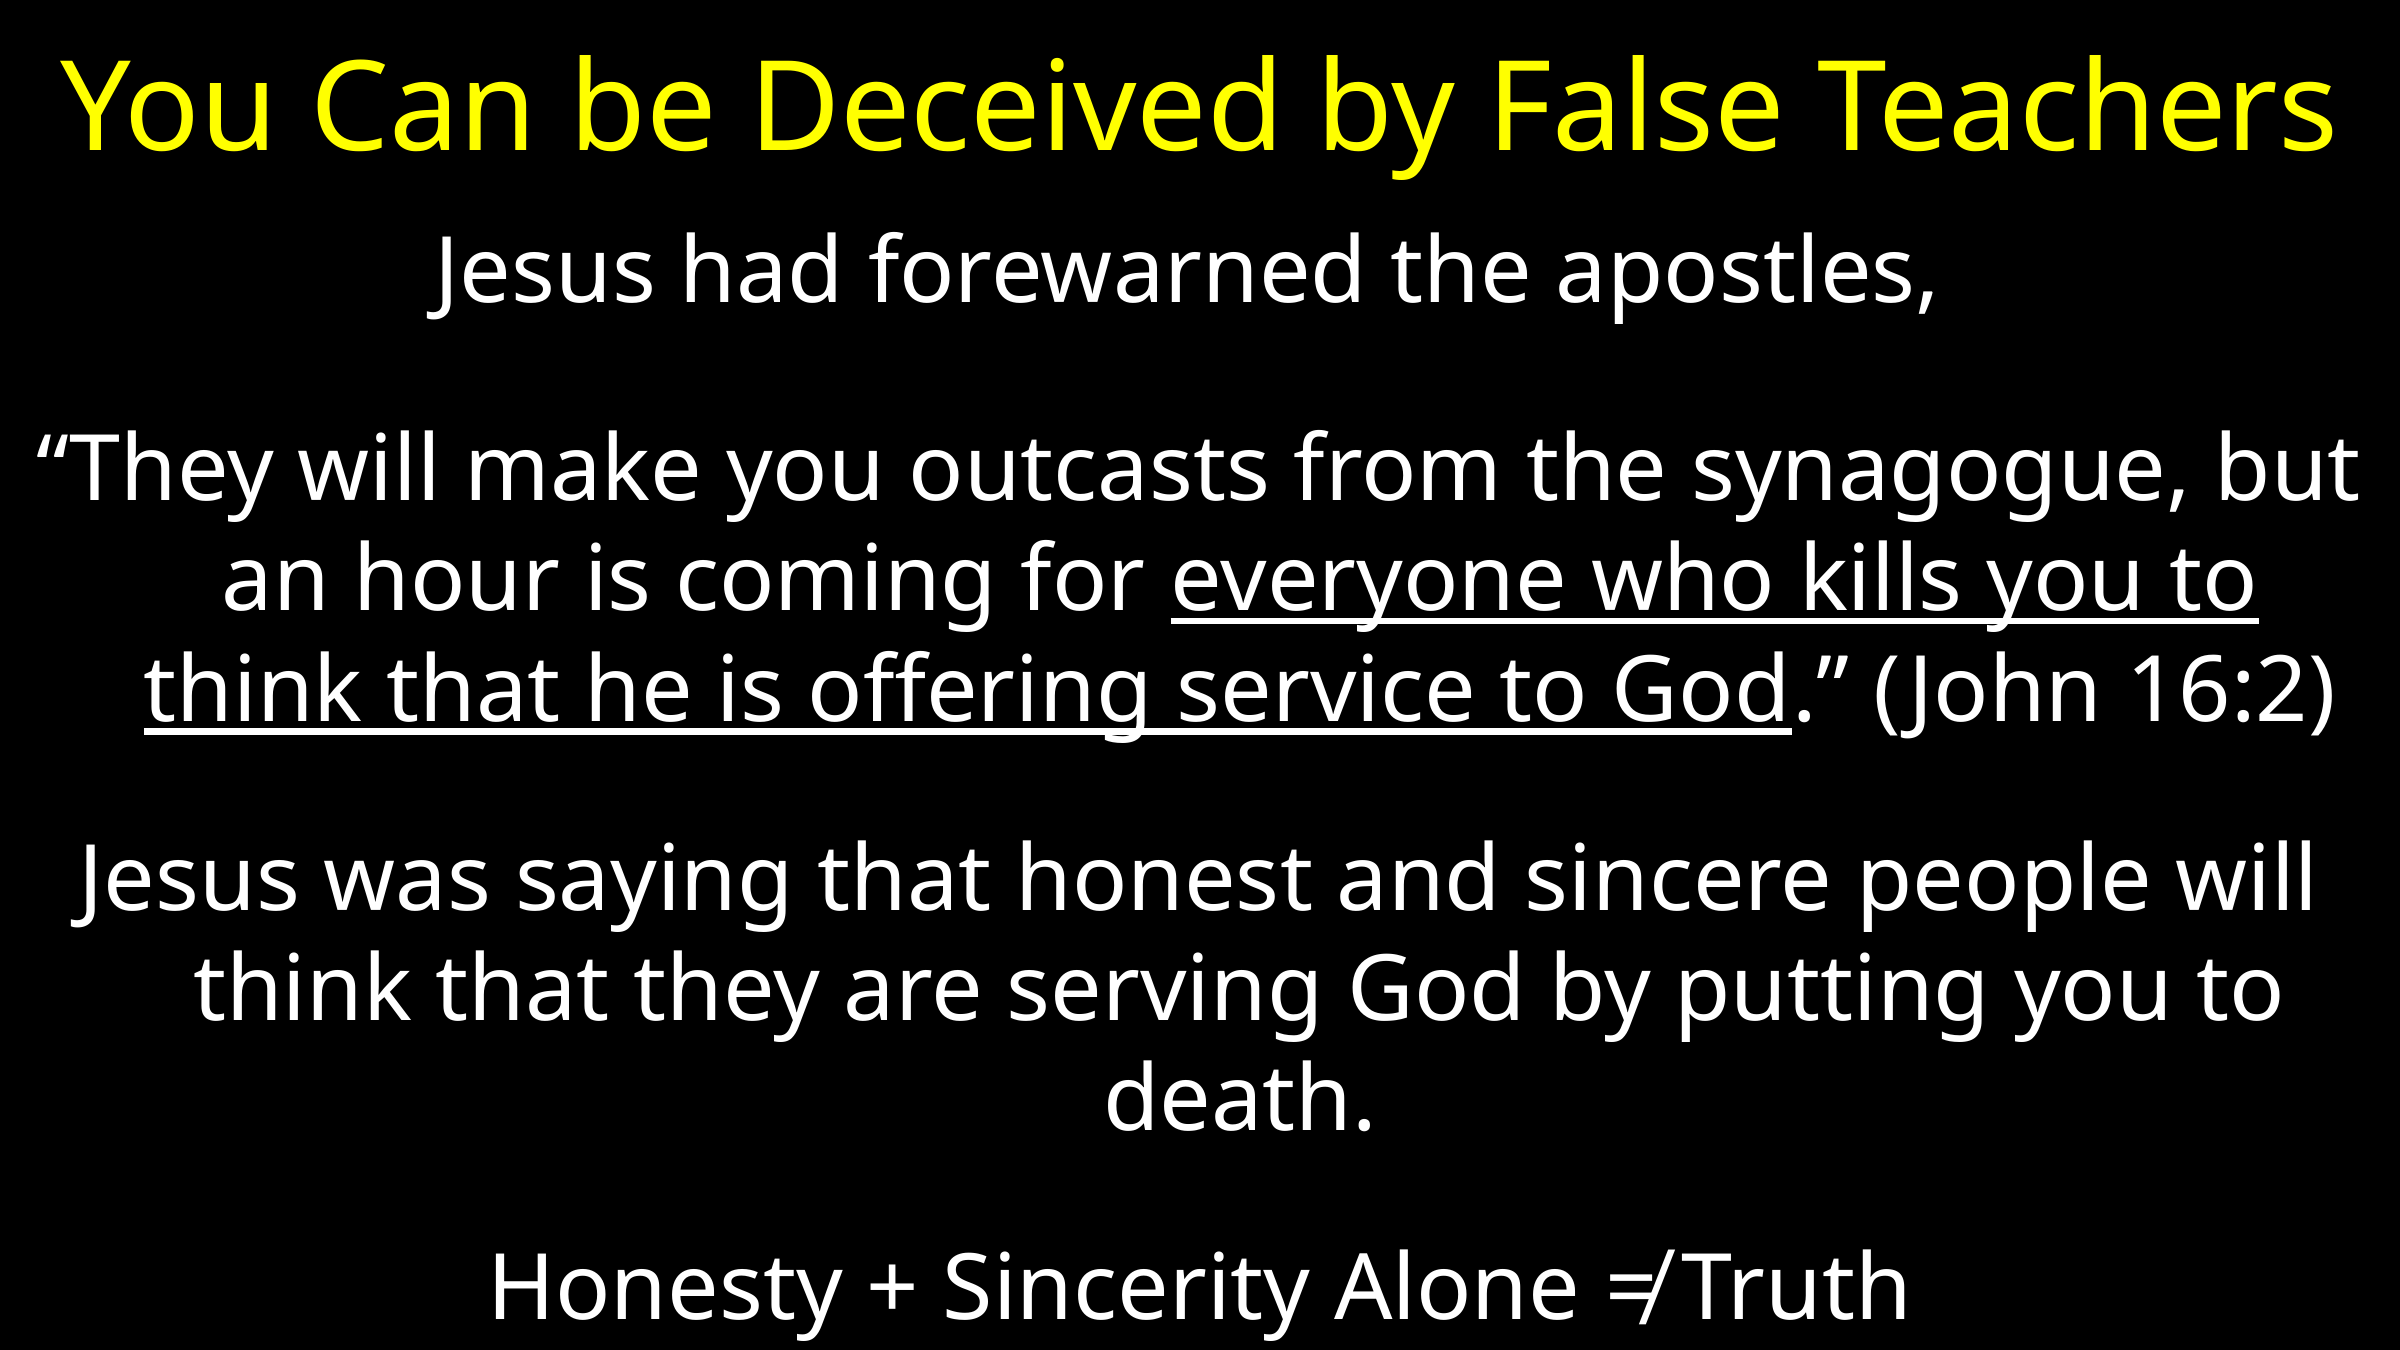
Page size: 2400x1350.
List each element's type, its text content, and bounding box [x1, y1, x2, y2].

title You Can be Deceived by False Teachers [0, 0, 2400, 200]
list Jesus had forewarned the apostles, “They will make you outcasts from the synagogue, but an hour is coming for everyone who kills you to think that he is offering service to God.” (John 16:2) Jesus was saying that honest and sincere people will think that they are serving God by putting you to death. Honesty + Sincerity Alone ≠ Truth [0, 200, 2400, 1350]
